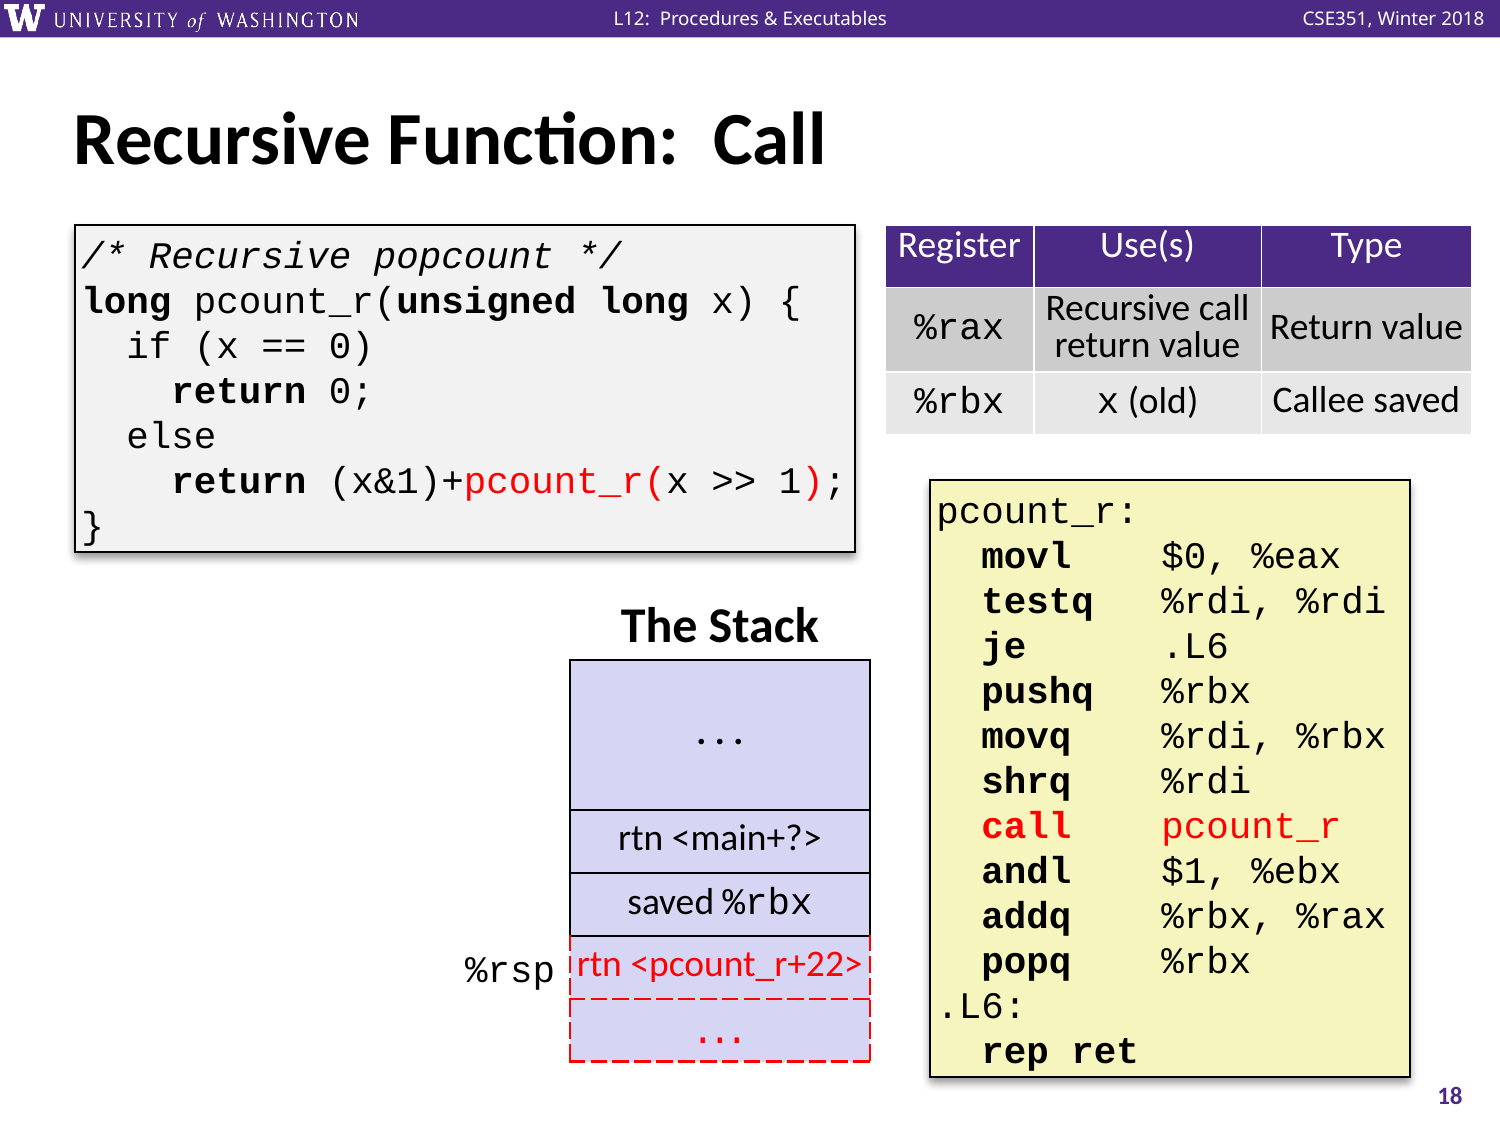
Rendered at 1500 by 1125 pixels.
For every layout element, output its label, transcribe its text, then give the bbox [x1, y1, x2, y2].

picture [4, 4, 358, 32]
table_cell x (old) [1035, 373, 1261, 434]
text_box The Stack [569, 585, 870, 661]
table_cell Recursive call return value [1035, 288, 1261, 371]
title Recursive Function: Call [58, 71, 1438, 198]
slide_number 18 [1400, 1065, 1500, 1125]
text_box /* Recursive popcount */ long pcount_r(unsigned long x) { if (x == 0) return 0; else return (x&1)+pcount_r(x >> 1); } [74, 224, 855, 553]
table_cell saved %rbx [571, 874, 869, 935]
table_cell %rax [886, 288, 1033, 371]
text_box pcount_r: movl $0, %eax testq %rdi, %rdi je .L6 pushq %rbx movq %rdi, %rbx shrq %rdi call pcount_r andl $1, %ebx addq %rbx, %rax popq %rbx .L6: rep ret [929, 479, 1410, 1078]
table_header Register [886, 226, 1033, 287]
table_cell . . . [570, 999, 870, 1062]
table_cell rtn <pcount_r+22> [570, 937, 870, 999]
table_cell rtn <main+?> [571, 811, 869, 872]
table_cell Return value [1262, 288, 1471, 371]
table_header Type [1262, 226, 1471, 287]
table_header . . . [571, 661, 869, 809]
table_cell %rbx [886, 373, 1033, 434]
table_header Use(s) [1035, 226, 1261, 287]
table_cell Callee saved [1262, 373, 1471, 434]
